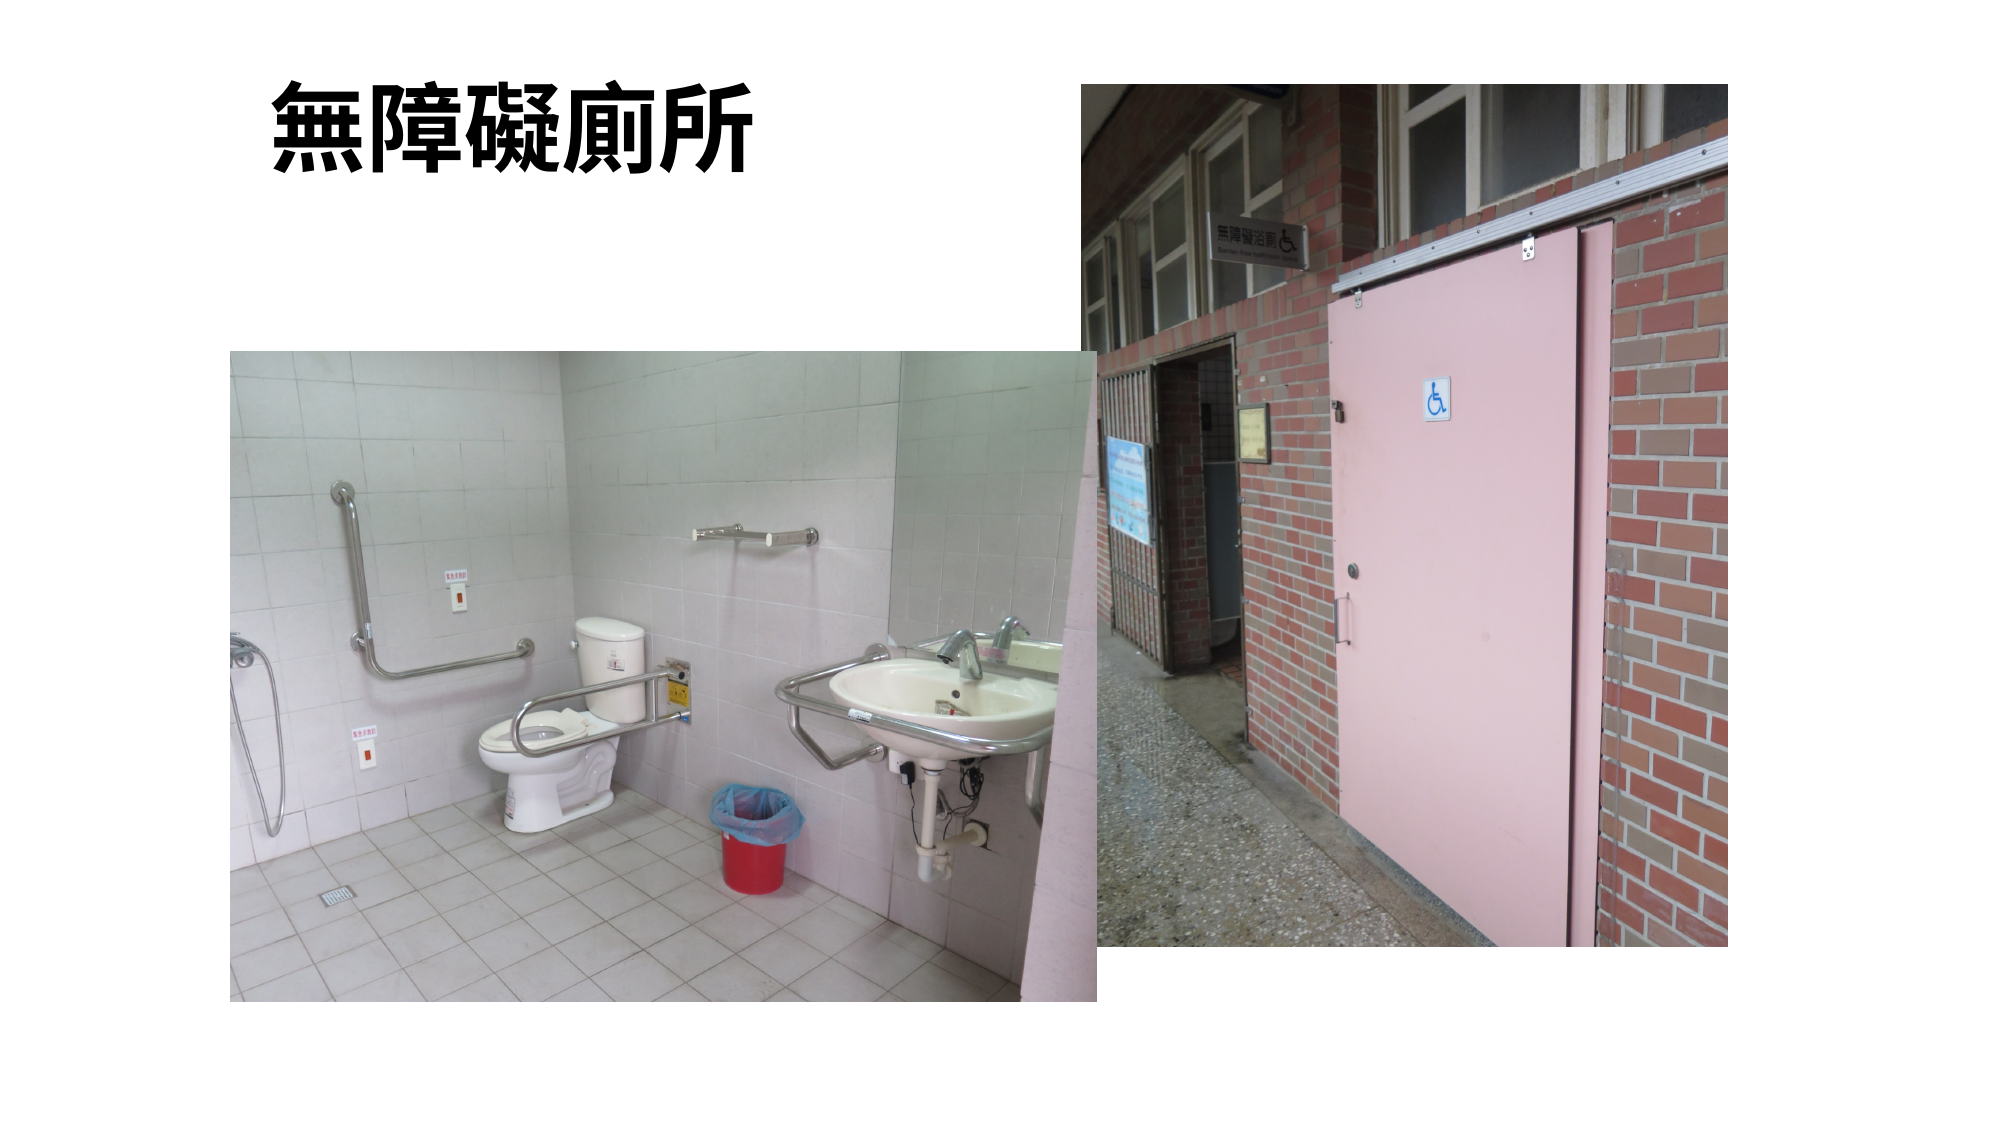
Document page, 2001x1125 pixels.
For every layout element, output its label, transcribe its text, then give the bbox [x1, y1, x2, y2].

text_box 無障礙廁所 [254, 60, 1065, 192]
picture [230, 84, 1728, 1002]
